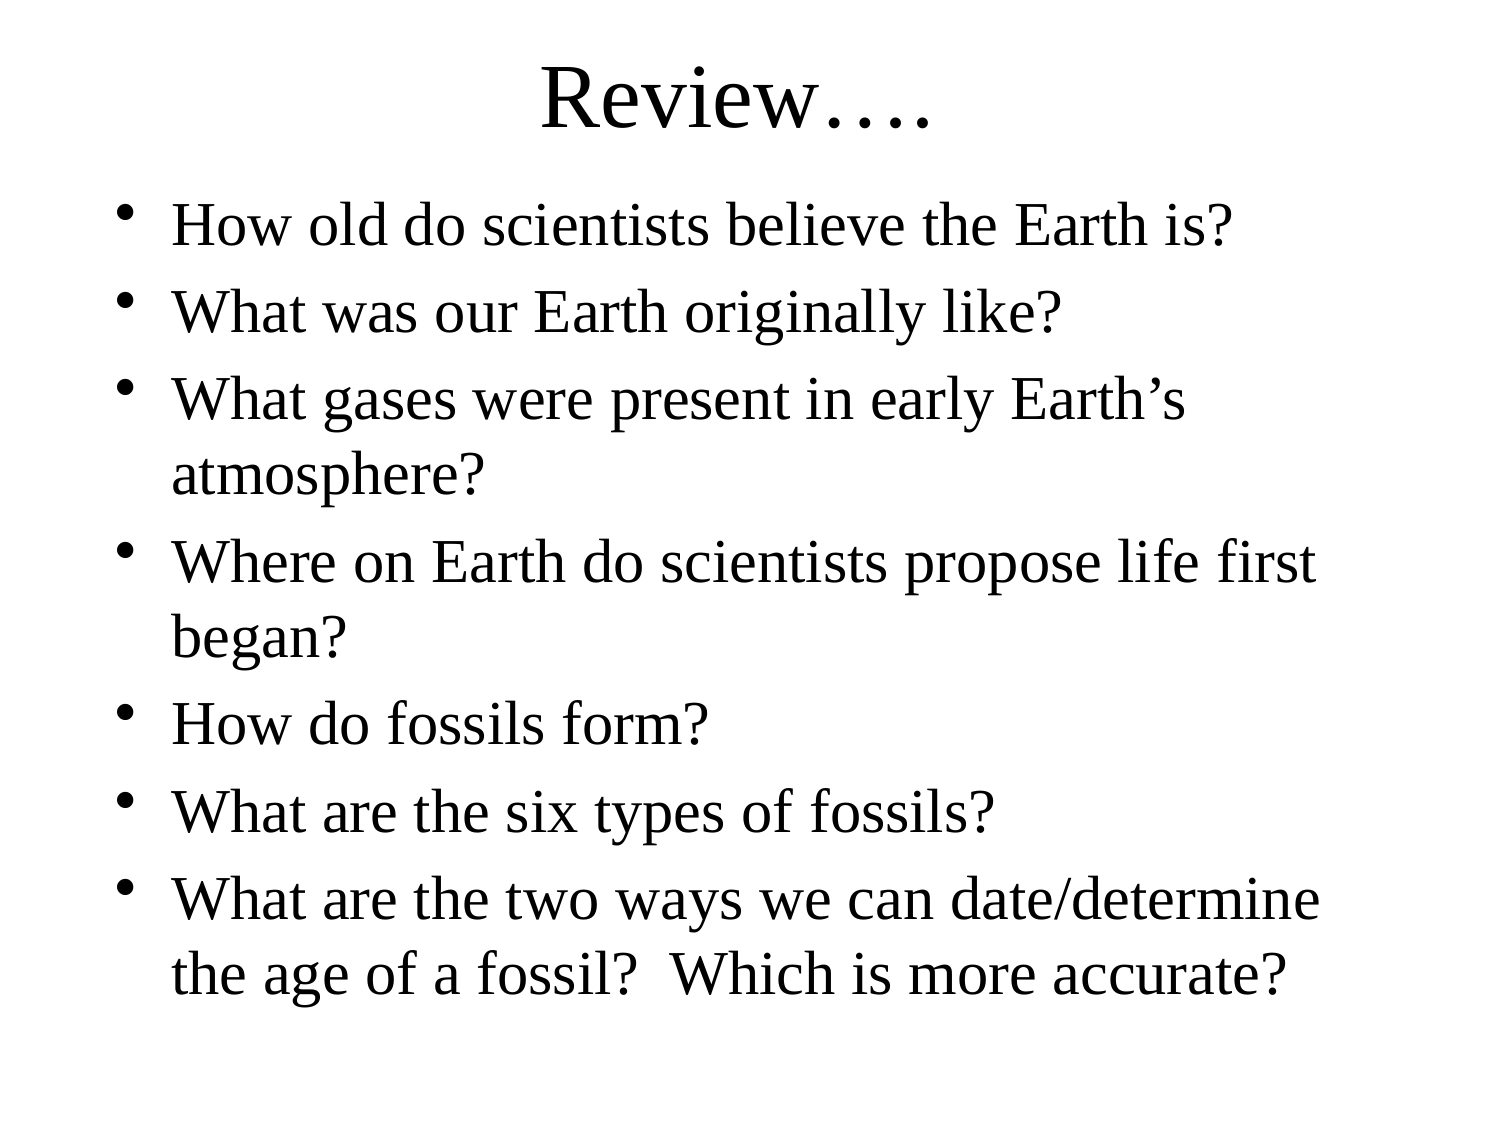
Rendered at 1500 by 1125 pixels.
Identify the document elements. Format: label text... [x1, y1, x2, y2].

title Review…. [99, 0, 1376, 174]
list How old do scientists believe the Earth is? What was our Earth originally like? What gases were present in early Earth’s atmosphere? Where on Earth do scientists propose life first began? How do fossils form? What are the six types of fossils? What are the two ways we can date/determine the age of a fossil? Which is more accurate? [99, 174, 1376, 851]
